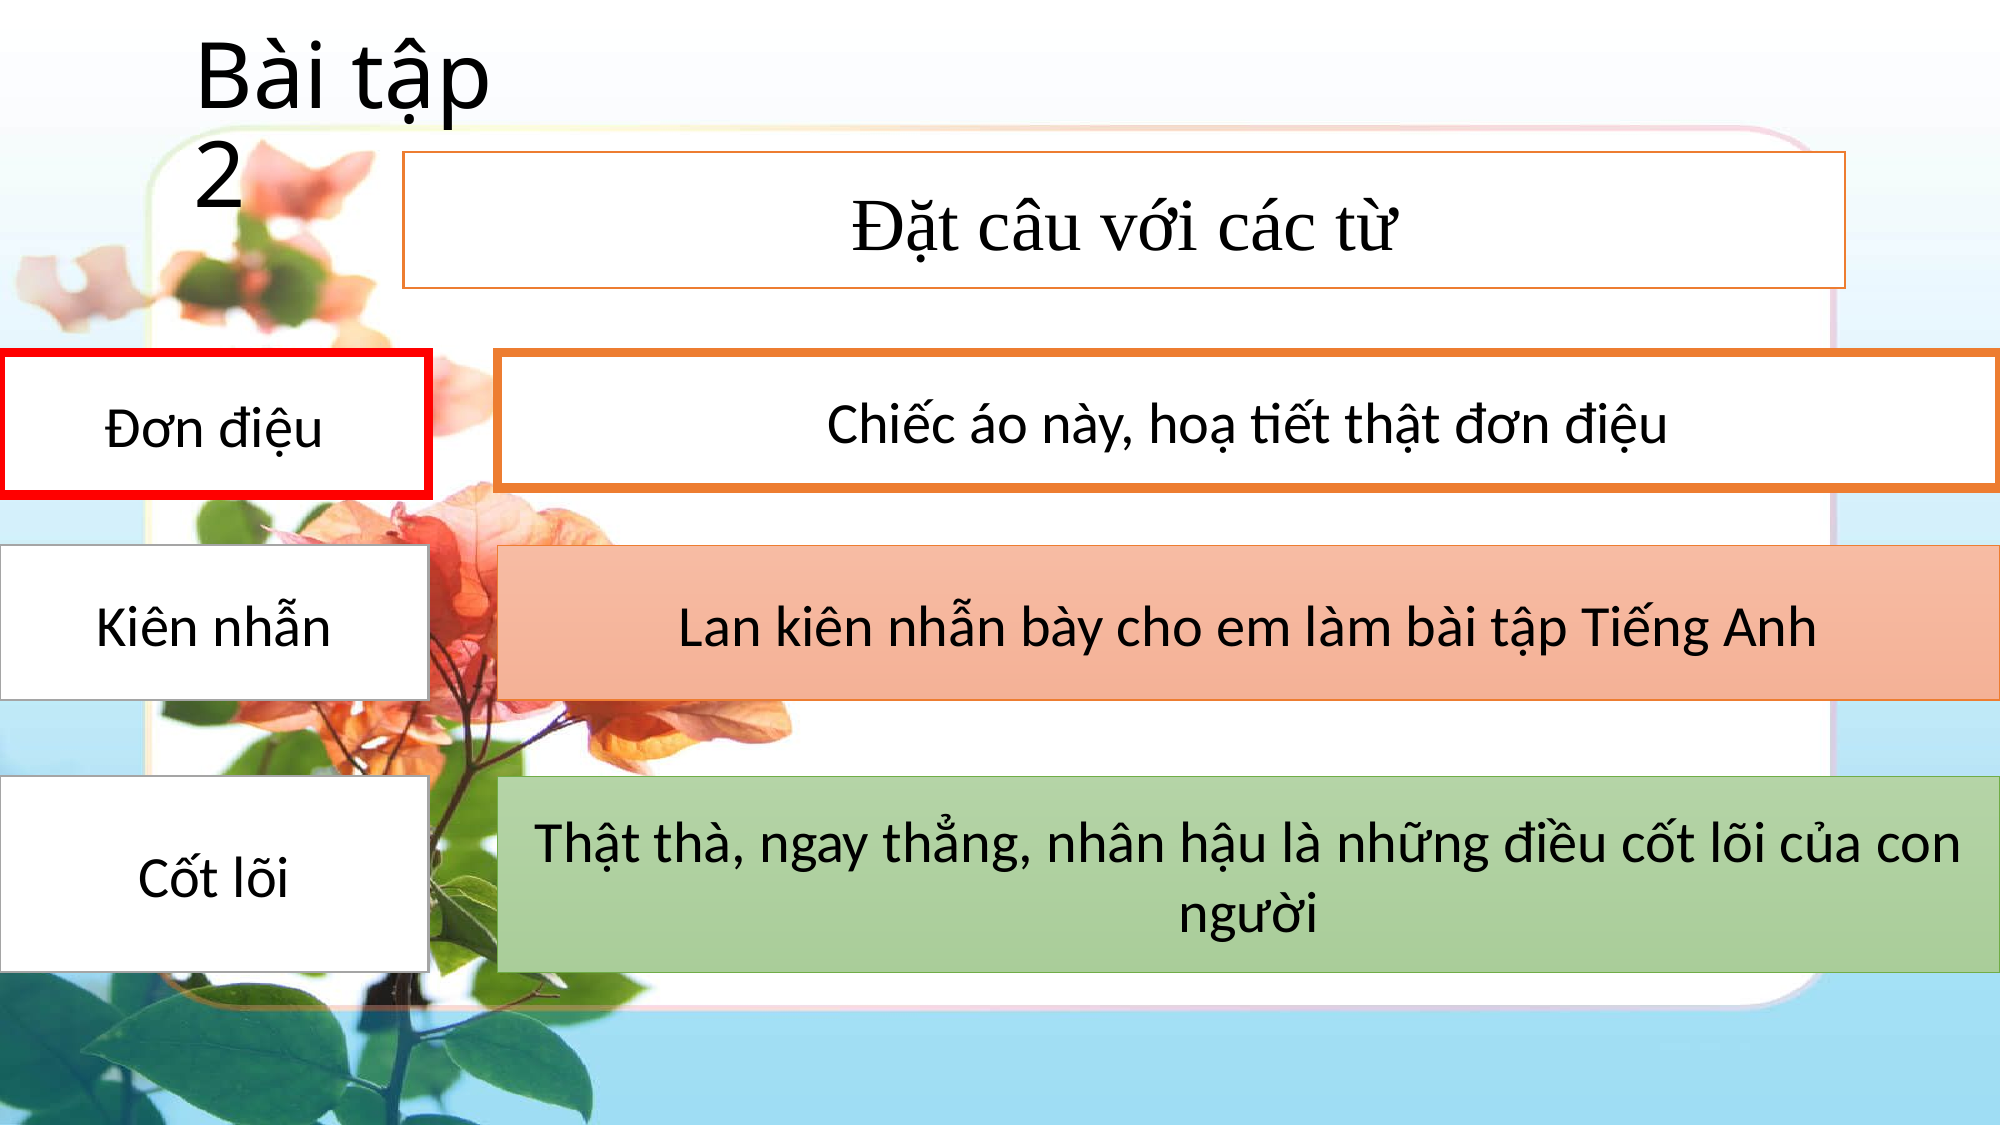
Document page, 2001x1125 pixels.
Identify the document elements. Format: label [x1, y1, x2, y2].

list [0, 0, 2000, 1125]
